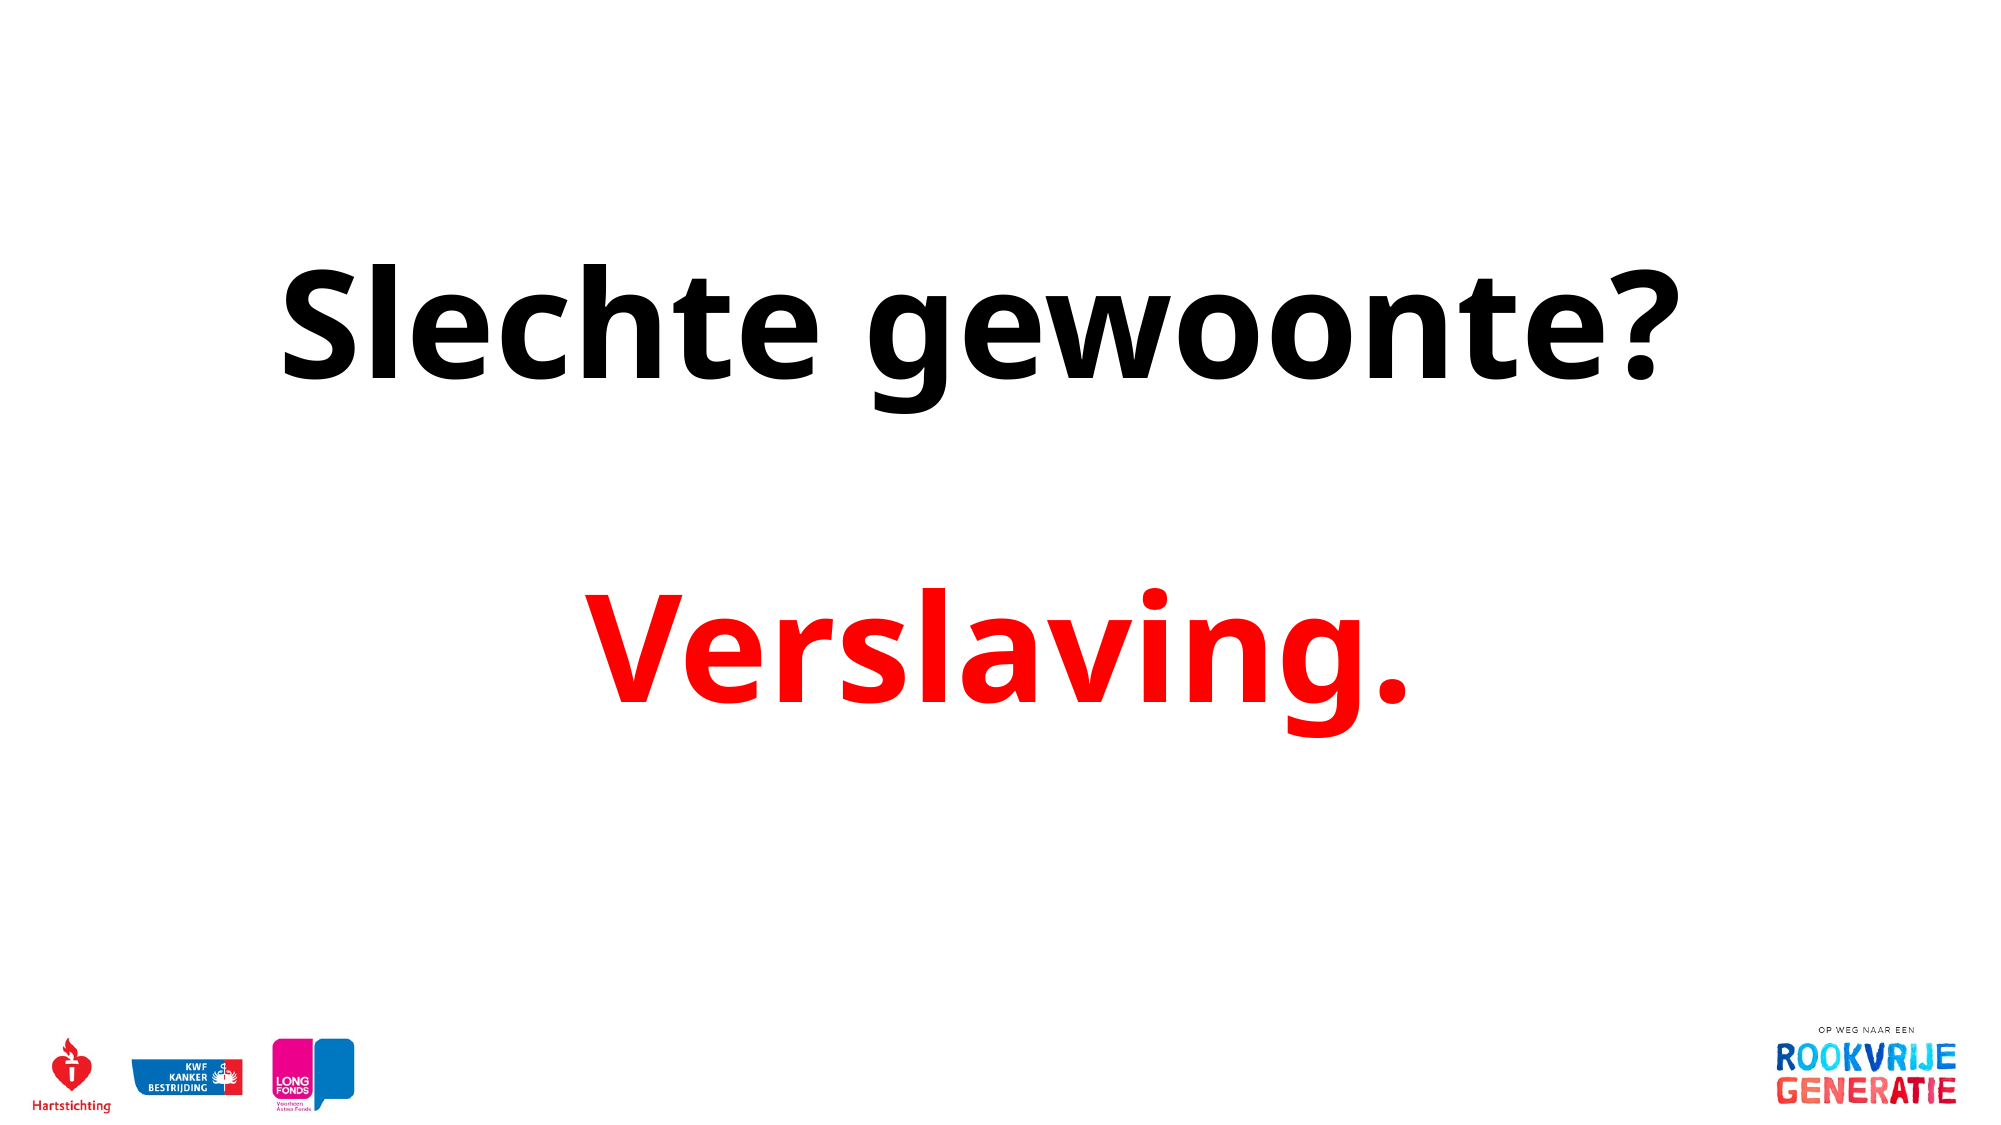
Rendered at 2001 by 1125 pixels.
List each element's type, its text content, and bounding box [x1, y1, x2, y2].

picture [1757, 1007, 1975, 1123]
picture [25, 1030, 363, 1115]
title Slechte gewoonte? Verslaving. [137, 59, 1863, 925]
